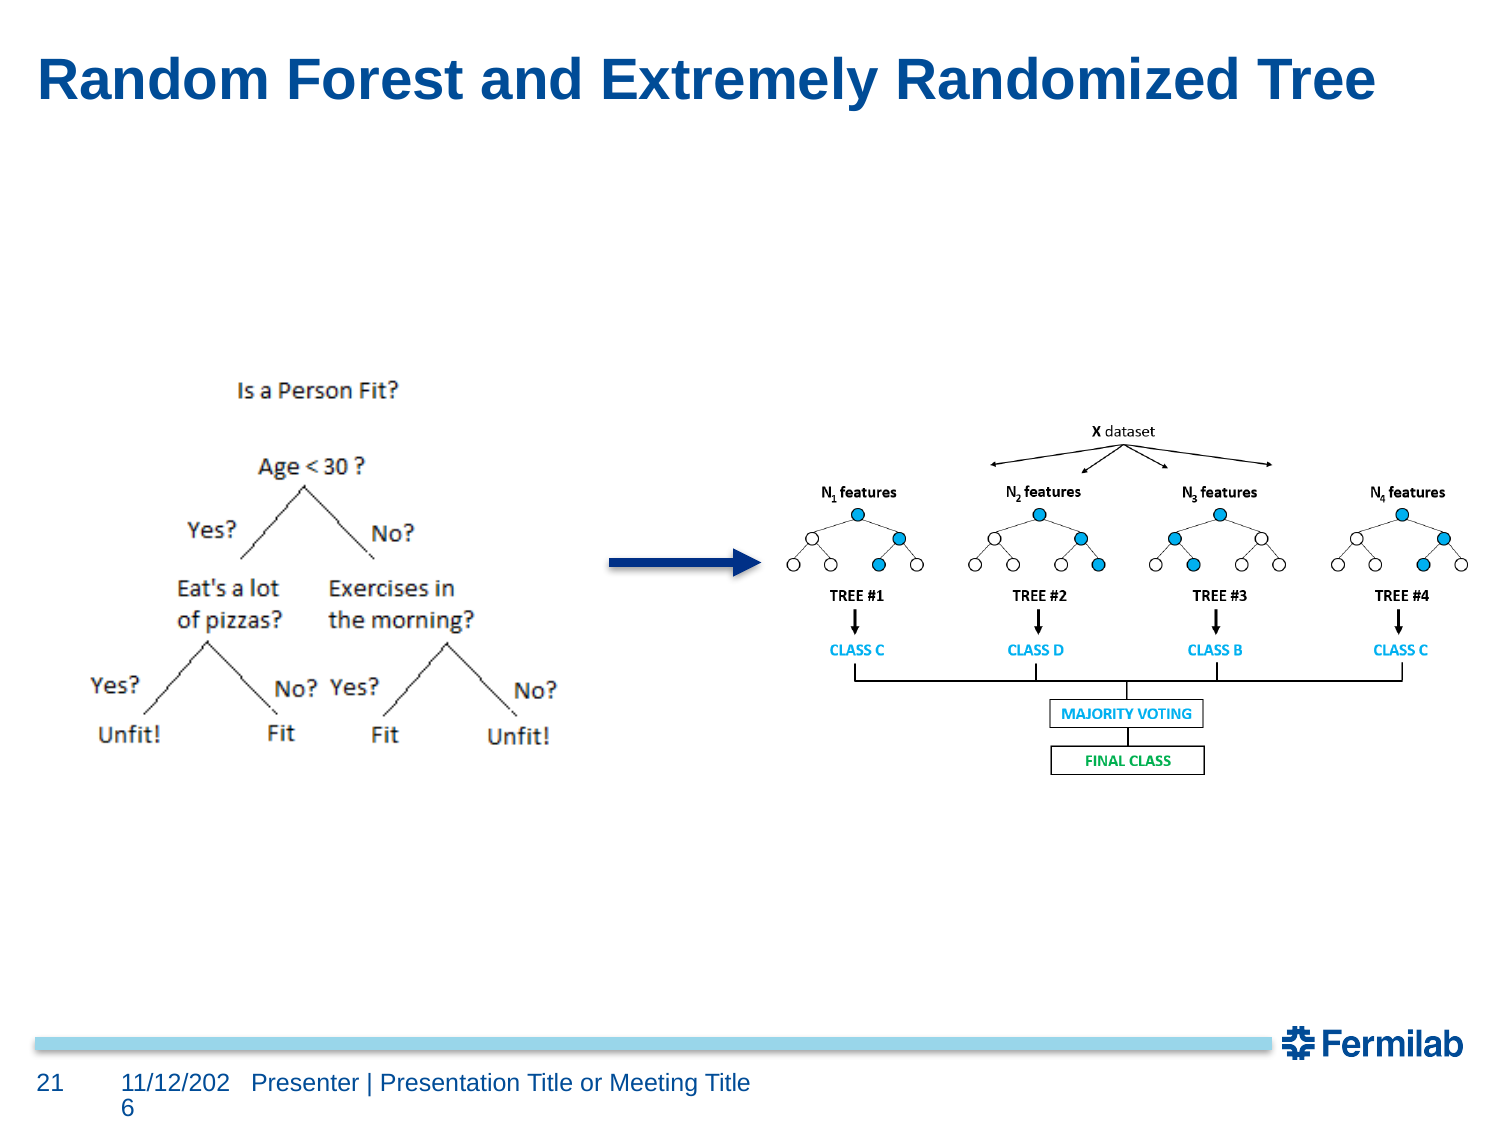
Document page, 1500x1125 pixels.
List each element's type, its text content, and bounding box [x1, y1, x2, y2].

picture [1282, 1026, 1463, 1060]
picture [776, 396, 1480, 796]
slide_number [120, 1066, 232, 1107]
picture [51, 368, 590, 757]
footer Presenter | Presentation Title or Meeting Title [251, 1066, 1279, 1107]
slide_number 21 [36, 1066, 105, 1106]
title Random Forest and Extremely Randomized Tree [37, 41, 1463, 112]
